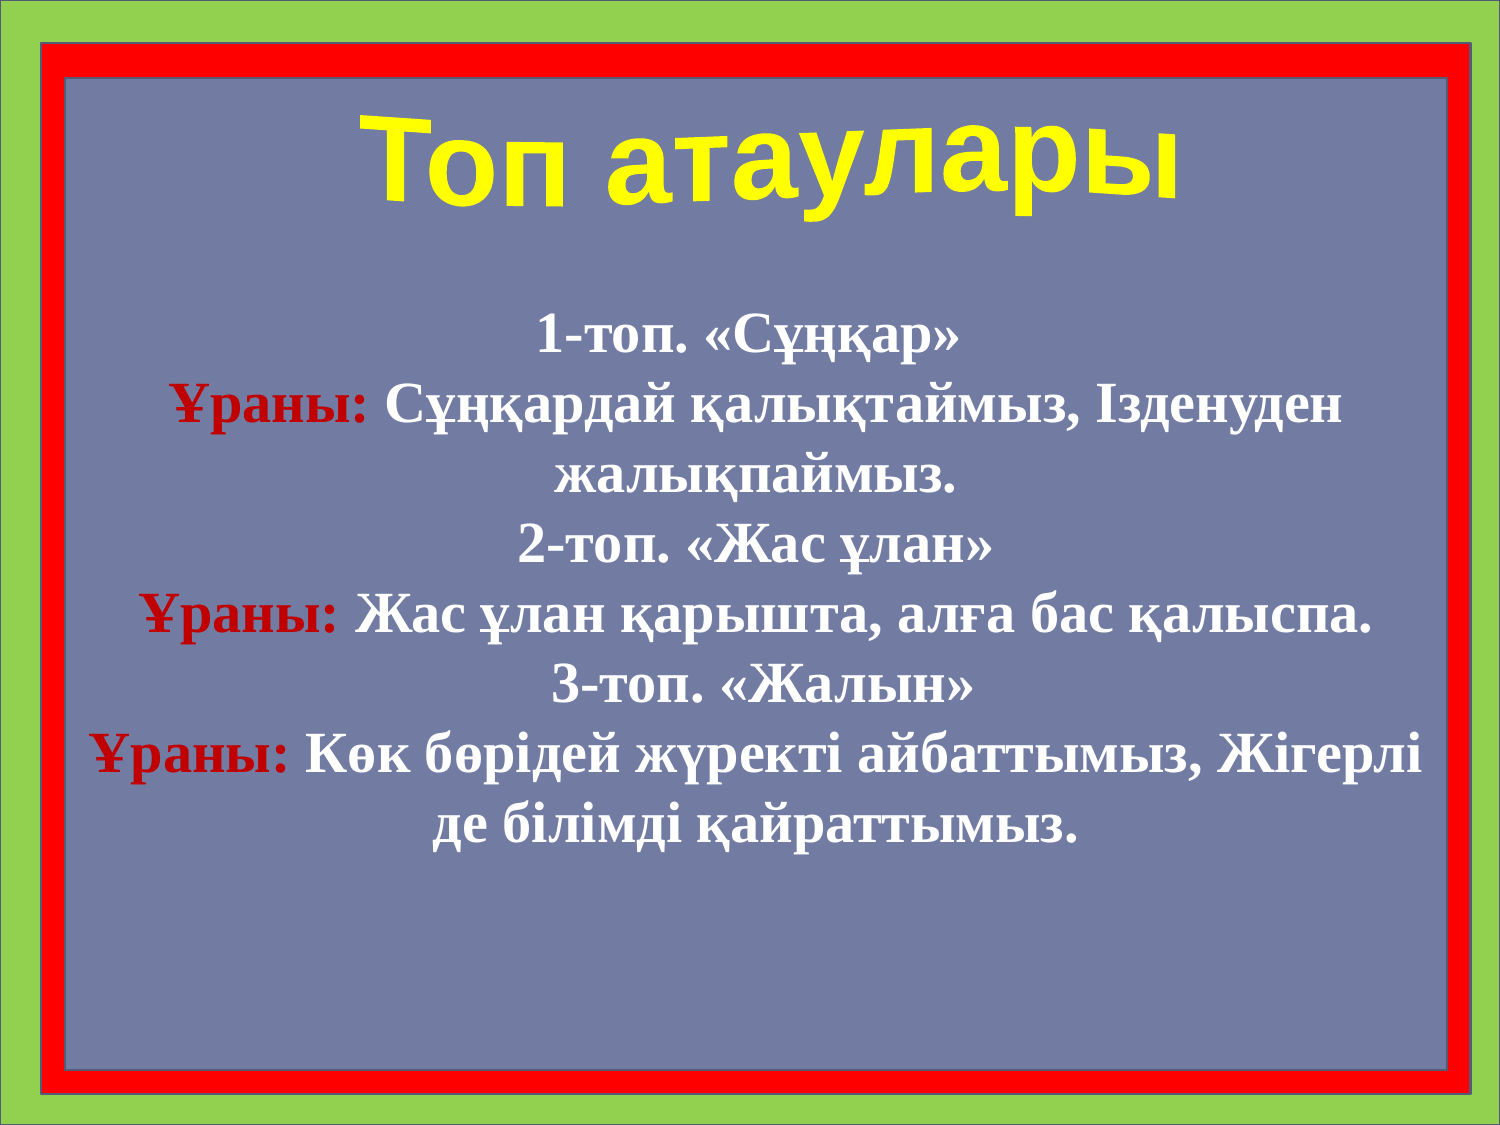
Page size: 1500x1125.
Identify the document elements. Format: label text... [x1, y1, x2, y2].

text_box [0, 0, 1500, 1125]
text_box [40, 42, 1472, 1095]
text_box 1-топ. «Сұңқар» Ұраны: Сұңқардай қалықтаймыз, Ізденуден жалықпаймыз. 2-топ. «Жас ұлан» Ұраны: Жас ұлан қарышта, алға бас қалыспа. 3-топ. «Жалын» Ұраны: Көк бөрідей жүректі айбаттымыз, Жігерлі де білімді қайраттымыз. [64, 77, 1448, 1071]
